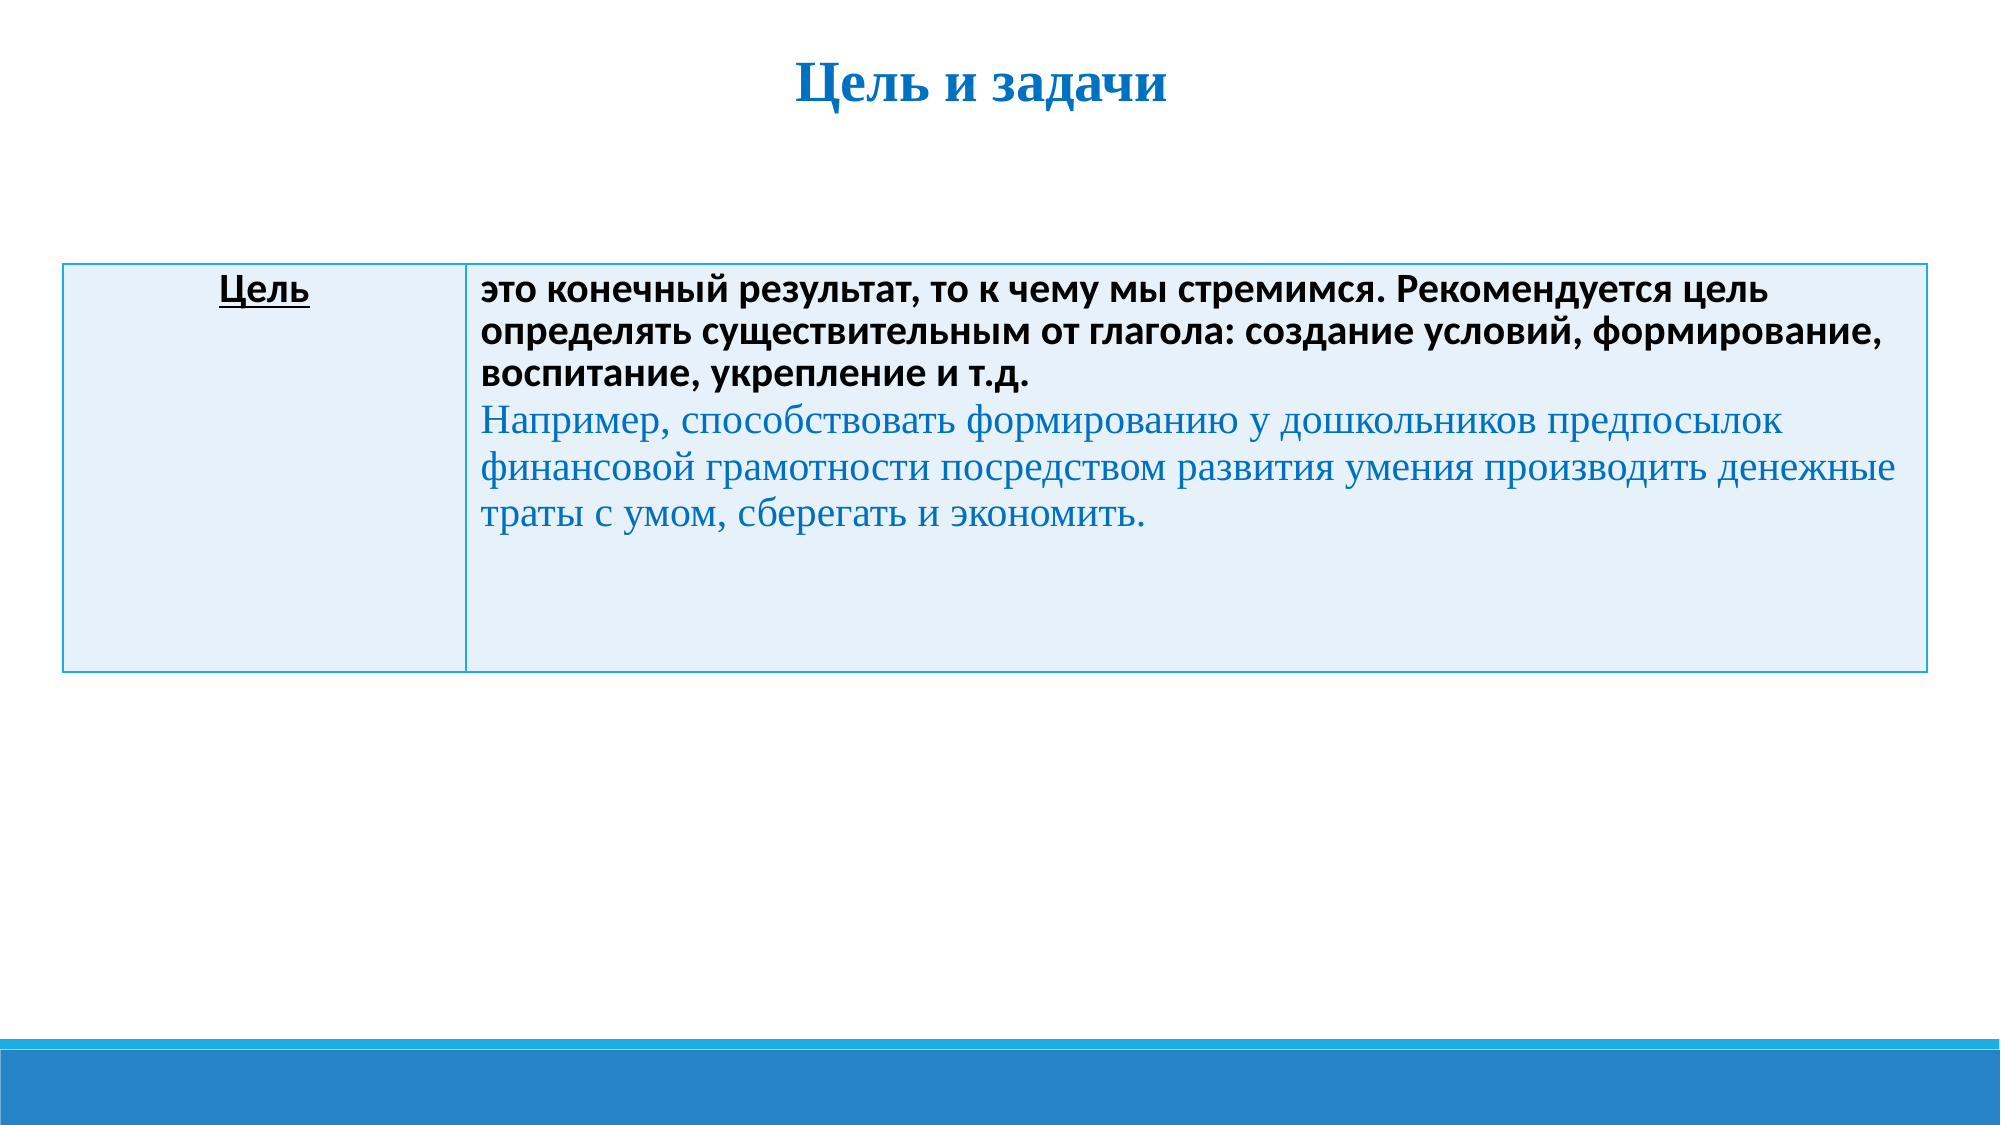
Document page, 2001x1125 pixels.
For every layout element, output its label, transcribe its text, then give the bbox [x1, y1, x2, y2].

text_box Цель и задачи [780, 35, 1183, 121]
table_header это конечный результат, то к чему мы стремимся. Рекомендуется цель определять существительным от глагола: создание условий, формирование, воспитание, укрепление и т.д. Например, способствовать формированию у дошкольников предпосылок финансовой грамотности посредством развития умения производить денежные траты с умом, сберегать и экономить. [467, 265, 1926, 671]
table_header Цель [64, 265, 465, 671]
